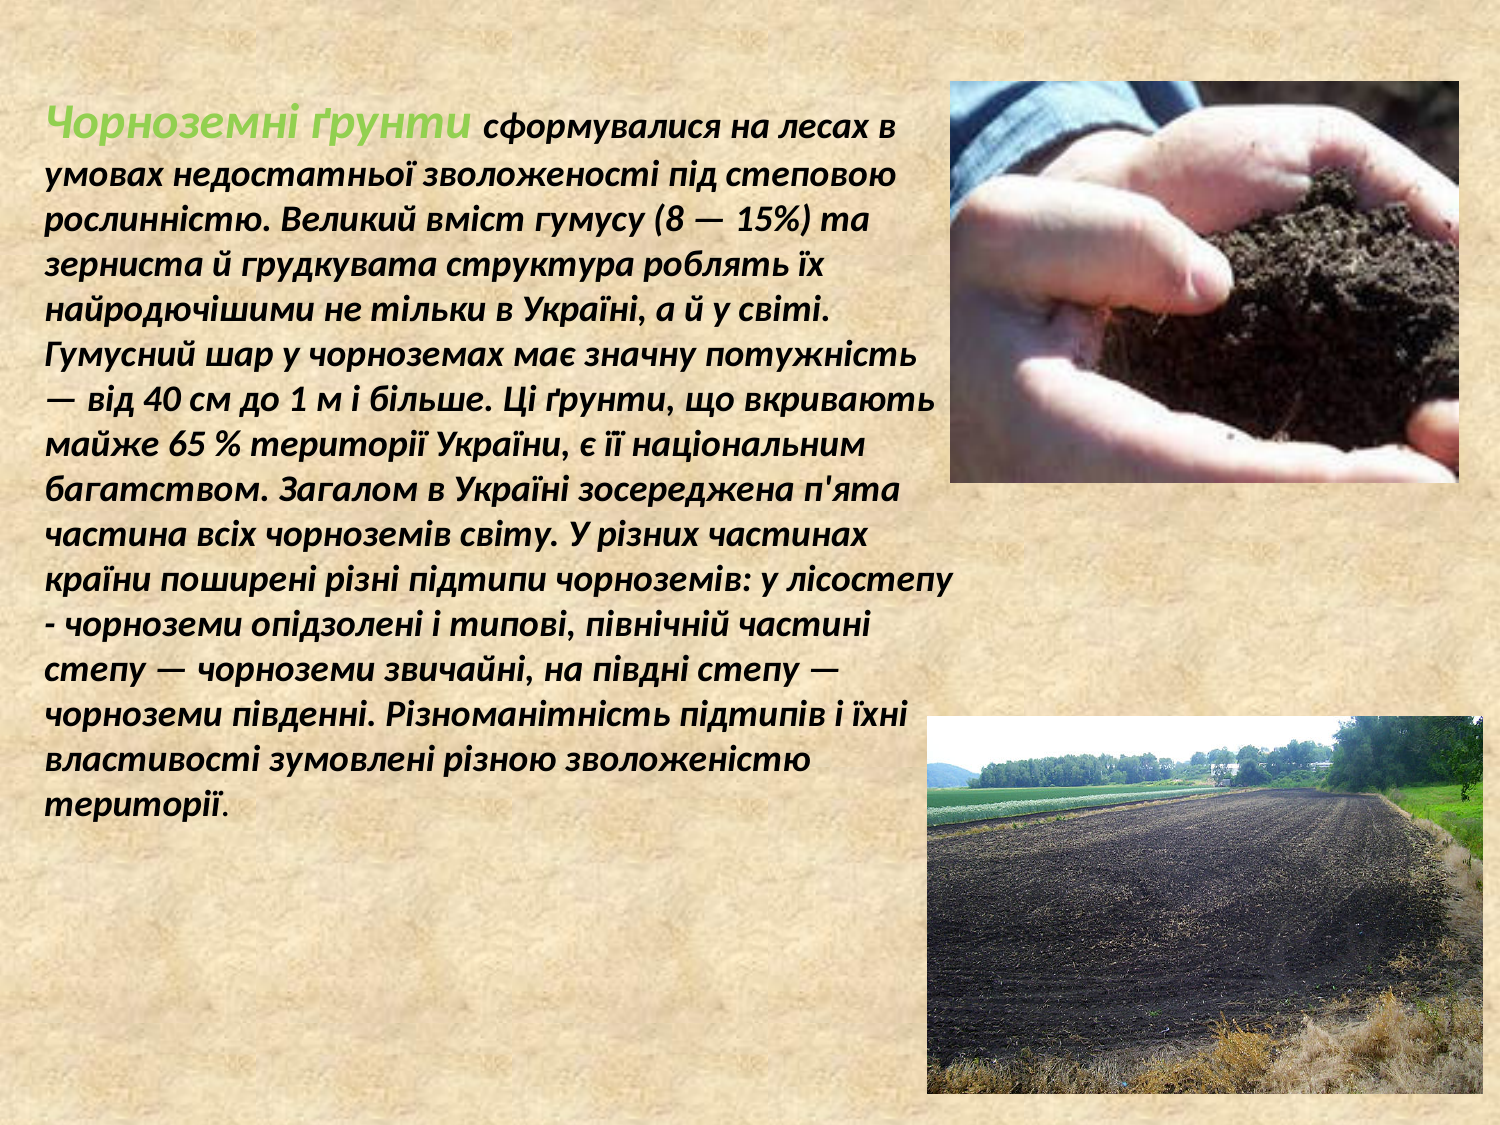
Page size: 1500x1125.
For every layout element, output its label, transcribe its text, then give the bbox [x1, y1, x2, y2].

picture [0, 0, 1500, 1125]
text_box Чорноземні ґрунти сформувалися на лесах в умовах недостатньої зволоженості під степовою рослинністю. Великий вміст гумусу (8 — 15%) та зерниста й грудкувата структура роблять їх найродючішими не тільки в Україні, а й у світі. Гумусний шар у чорноземах має значну потужність — від 40 см до 1 м і більше. Ці ґрунти, що вкривають майже 65 % території України, є її національним багатством. Загалом в Україні зосереджена п'ята частина всіх чорноземів світу. У різних частинах країни поширені різні підтипи чорноземів: у лісостепу - чорноземи опідзолені і типові, північній частині степу — чорноземи звичайні, на півдні степу — чорноземи південні. Різноманітність підтипів і їхні властивості зумовлені різною зволоженістю території. [29, 81, 975, 831]
